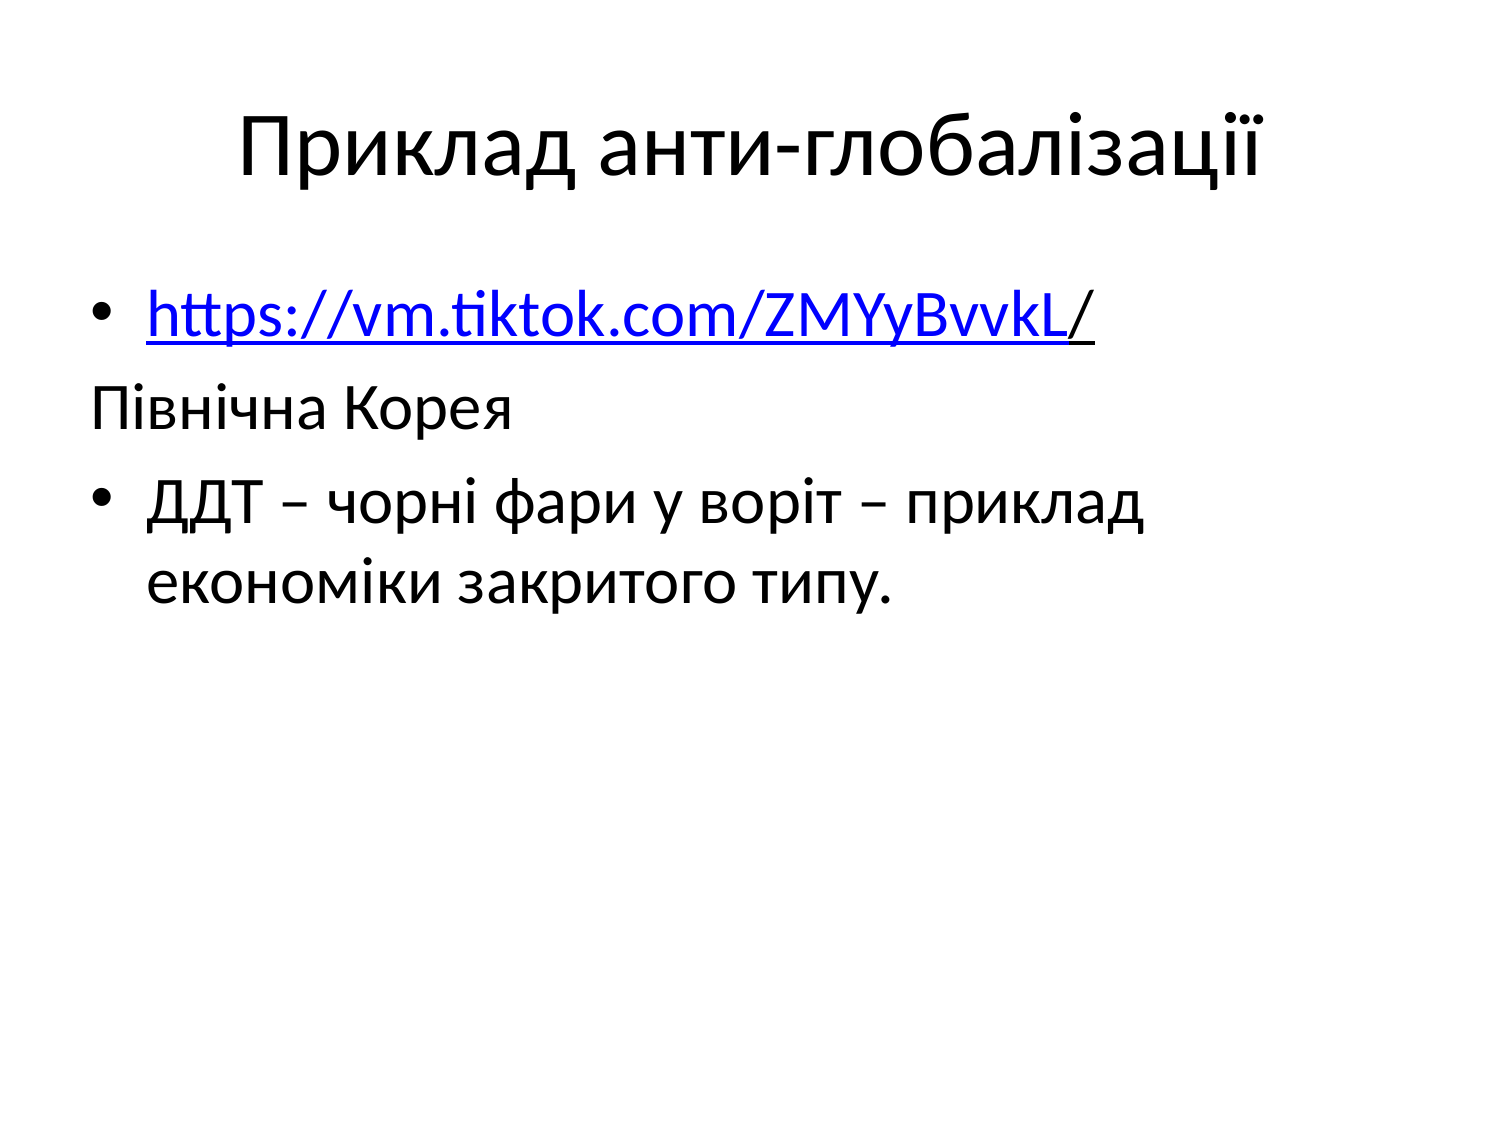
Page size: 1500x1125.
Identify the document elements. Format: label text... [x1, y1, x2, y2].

list https://vm.tiktok.com/ZMYyBvvkL/ Північна Корея ДДТ – чорні фари у воріт – приклад економіки закритого типу. [75, 262, 1425, 1005]
title Приклад анти-глобалізації [75, 45, 1425, 233]
